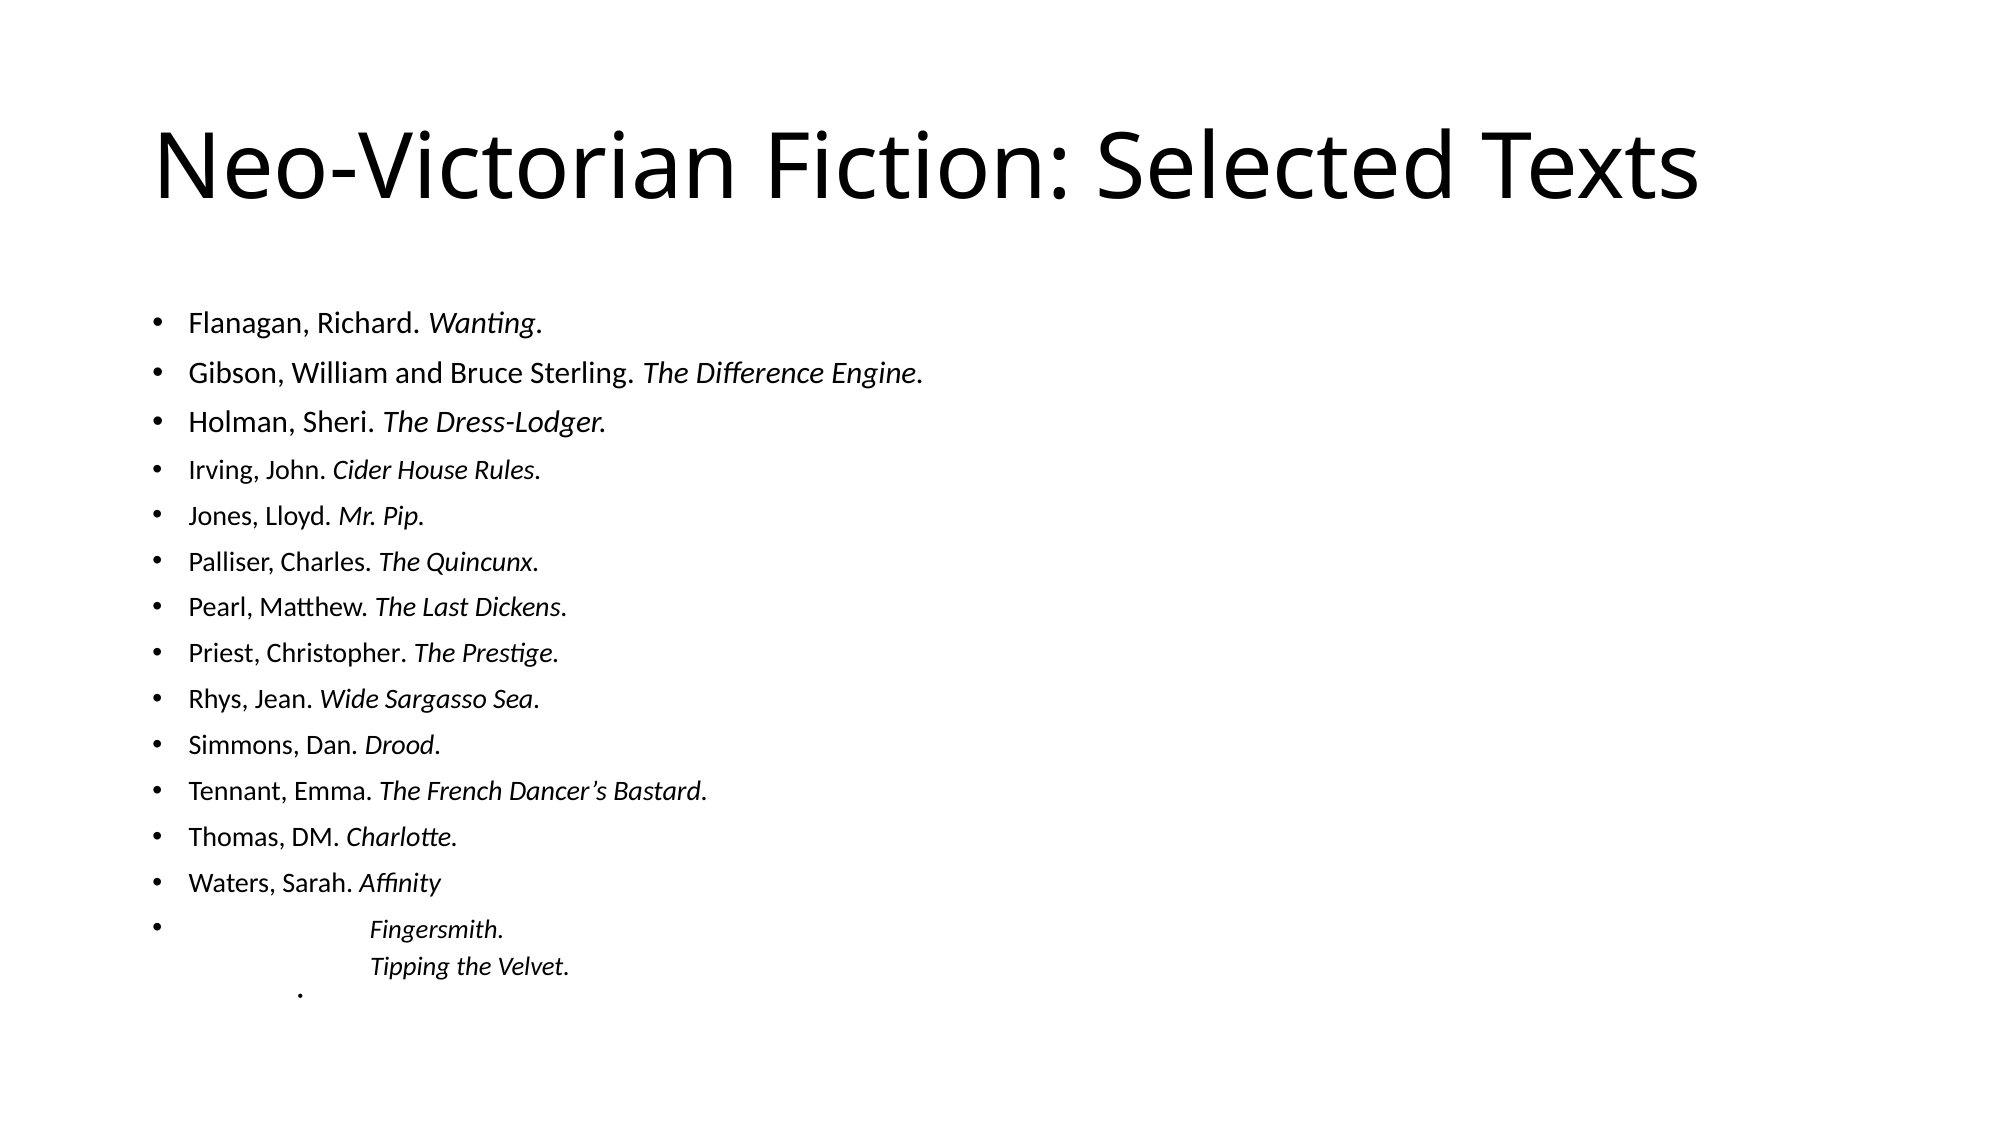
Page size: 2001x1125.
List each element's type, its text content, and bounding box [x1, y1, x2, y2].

title Neo-Victorian Fiction: Selected Texts [137, 59, 1863, 278]
list Flanagan, Richard. Wanting. Gibson, William and Bruce Sterling. The Difference Engine. Holman, Sheri. The Dress-Lodger. Irving, John. Cider House Rules. Jones, Lloyd. Mr. Pip. Palliser, Charles. The Quincunx. Pearl, Matthew. The Last Dickens. Priest, Christopher. The Prestige. Rhys, Jean. Wide Sargasso Sea. Simmons, Dan. Drood. Tennant, Emma. The French Dancer’s Bastard. Thomas, DM. Charlotte. Waters, Sarah. Affinity Fingersmith. Tipping the Velvet. [137, 299, 1863, 1014]
